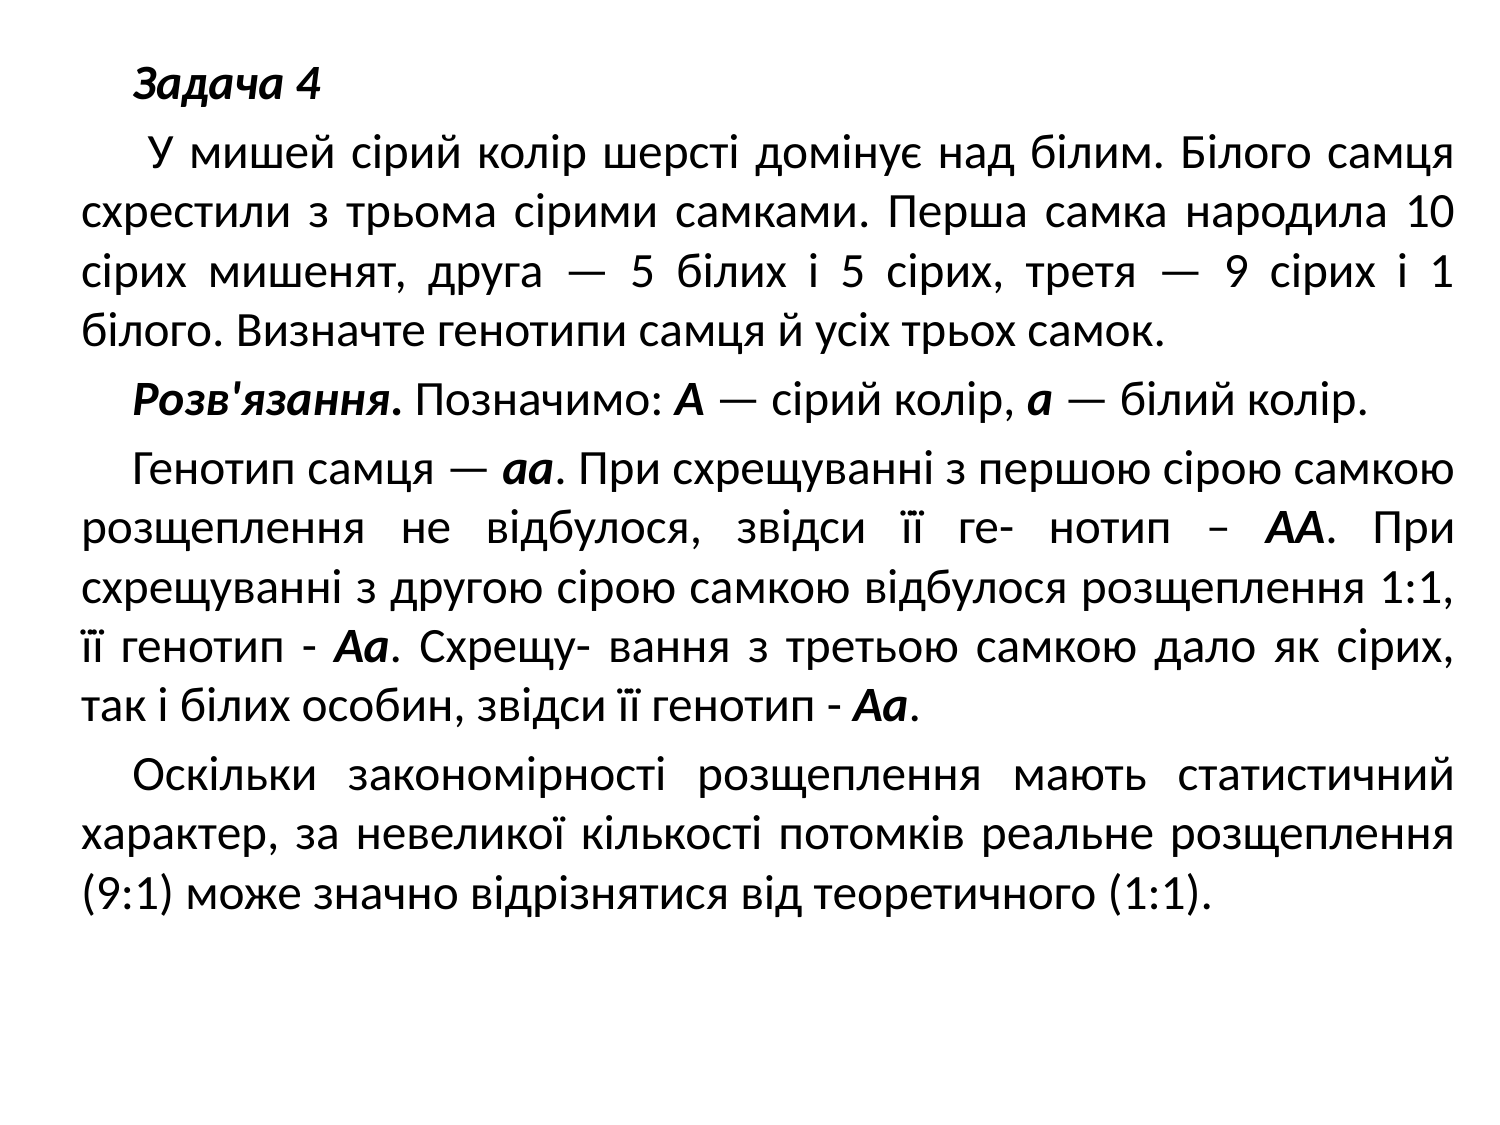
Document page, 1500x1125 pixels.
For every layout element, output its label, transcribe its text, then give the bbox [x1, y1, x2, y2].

list Задача 4 У мишей сірий колір шерсті домінує над білим. Білого самця схрестили з трьома сірими самками. Перша самка народила 10 сірих мишенят, друга — 5 білих і 5 сірих, третя — 9 сірих і 1 білого. Визначте генотипи самця й усіх трьох самок. Розв'язання. Позначимо: А — сірий колір, а — білий колір. Генотип самця — аа. При схрещуванні з першою сірою самкою розщеплення не відбулося, звідси її ге- нотип – АА. При схрещуванні з другою сірою самкою відбулося розщеплення 1:1, її генотип - Аа. Схрещу- вання з третьою самкою дало як сірих, так і білих особин, звідси її генотип - Аа. Оскільки закономірності розщеплення мають статистичний характер, за невеликої кількості потомків реальне розщеплення (9:1) може значно відрізнятися від теоретичного (1:1). [53, 42, 1471, 1094]
